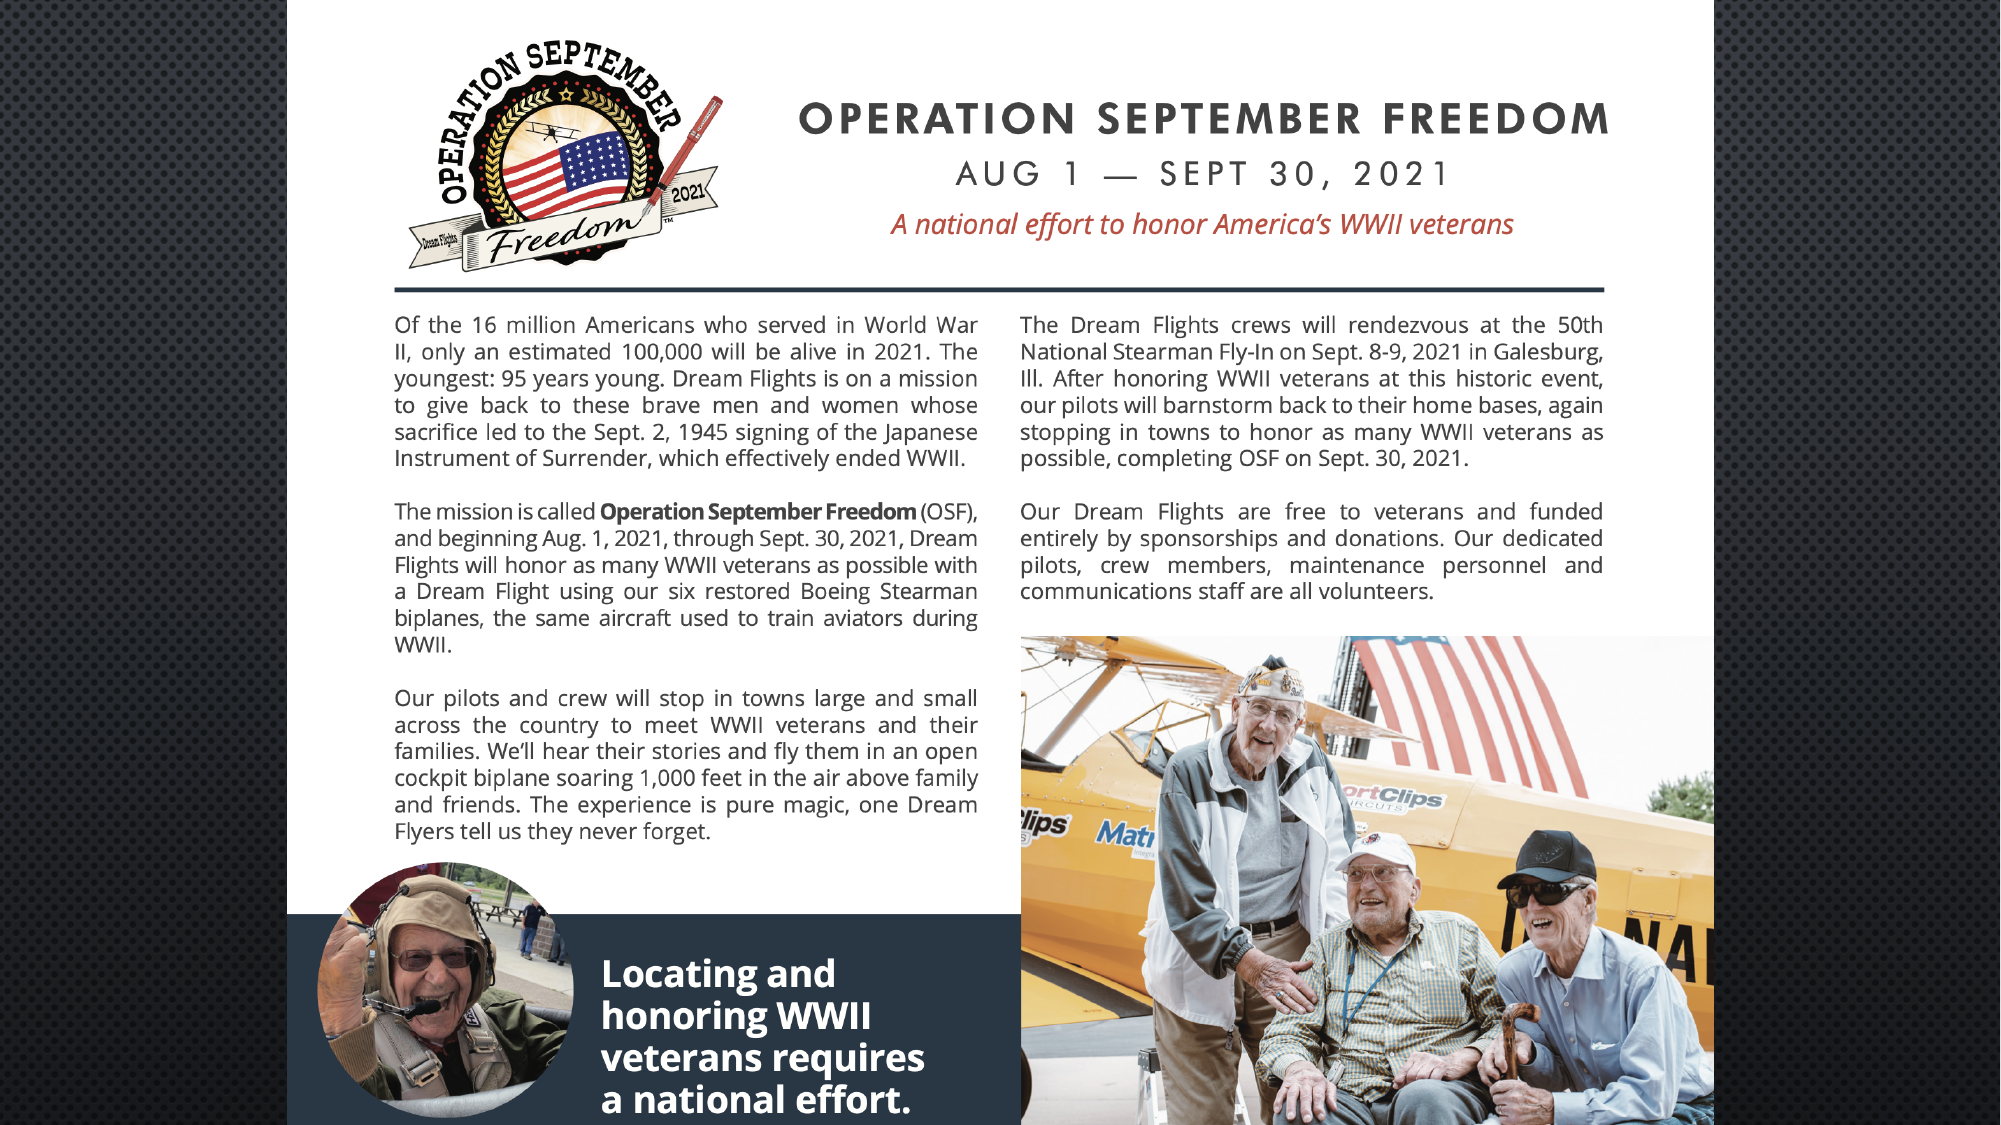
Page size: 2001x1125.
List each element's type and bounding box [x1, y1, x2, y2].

picture [286, 0, 1715, 1125]
